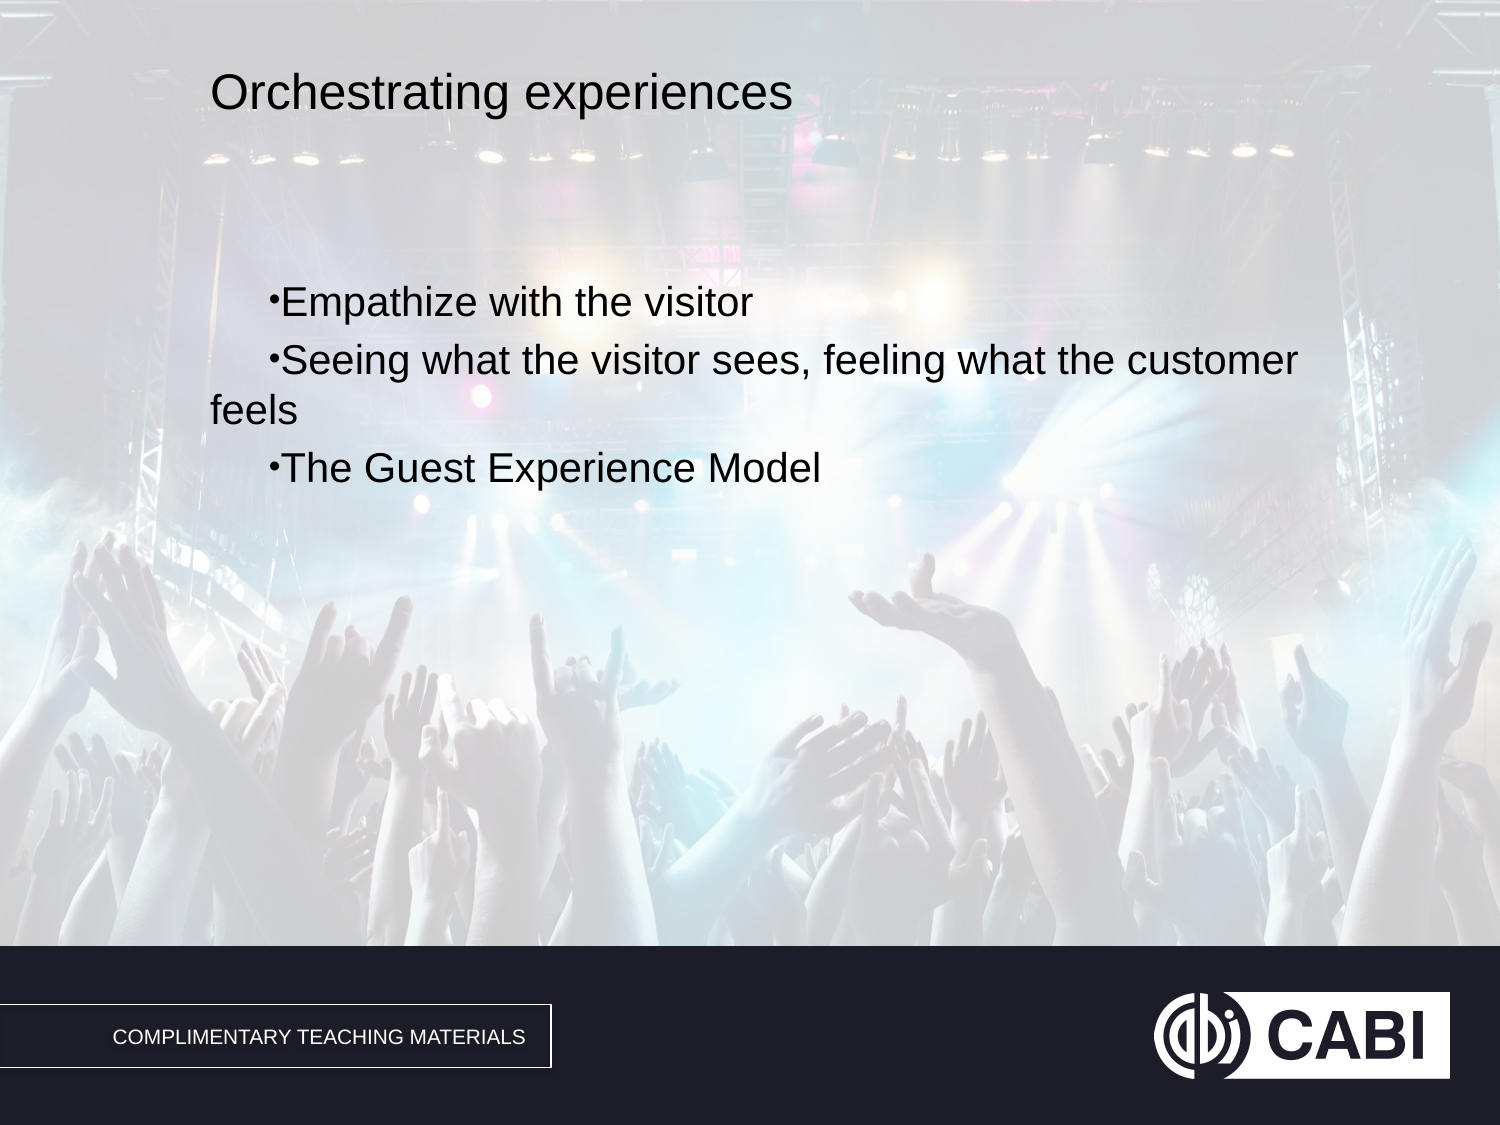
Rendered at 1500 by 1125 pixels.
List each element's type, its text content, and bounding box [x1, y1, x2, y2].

title Orchestrating experiences [195, 45, 1376, 209]
list Empathize with the visitor Seeing what the visitor sees, feeling what the customer feels The Guest Experience Model [195, 209, 1376, 917]
picture [1154, 992, 1450, 1079]
